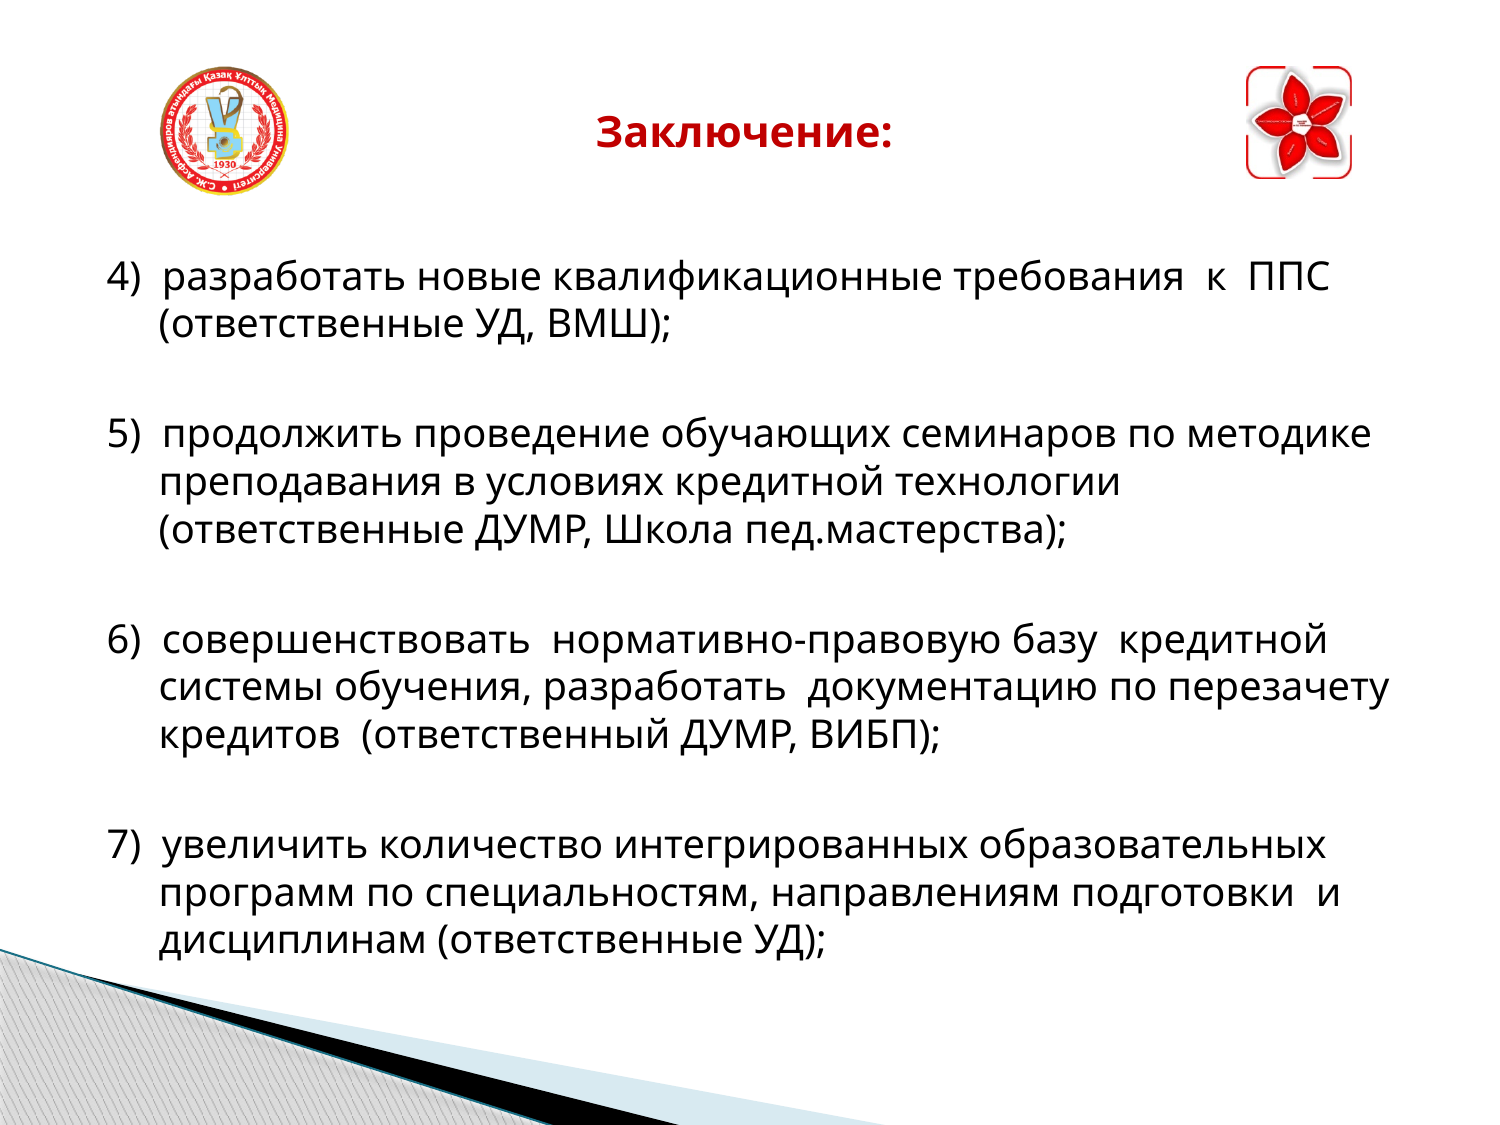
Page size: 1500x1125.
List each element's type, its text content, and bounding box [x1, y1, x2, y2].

picture [1245, 66, 1352, 180]
title Заключение: [75, 45, 1425, 233]
picture [159, 66, 289, 196]
list 4) разработать новые квалификационные требования к ППС (ответственные УД, ВМШ); 5) продолжить проведение обучающих семинаров по методике преподавания в условиях кредитной технологии (ответственные ДУМР, Школа пед.мастерства); 6) совершенствовать нормативно-правовую базу кредитной системы обучения, разработать документацию по перезачету кредитов (ответственный ДУМР, ВИБП); 7) увеличить количество интегрированных образовательных программ по специальностям, направлениям подготовки и дисциплинам (ответственные УД); [75, 243, 1425, 986]
